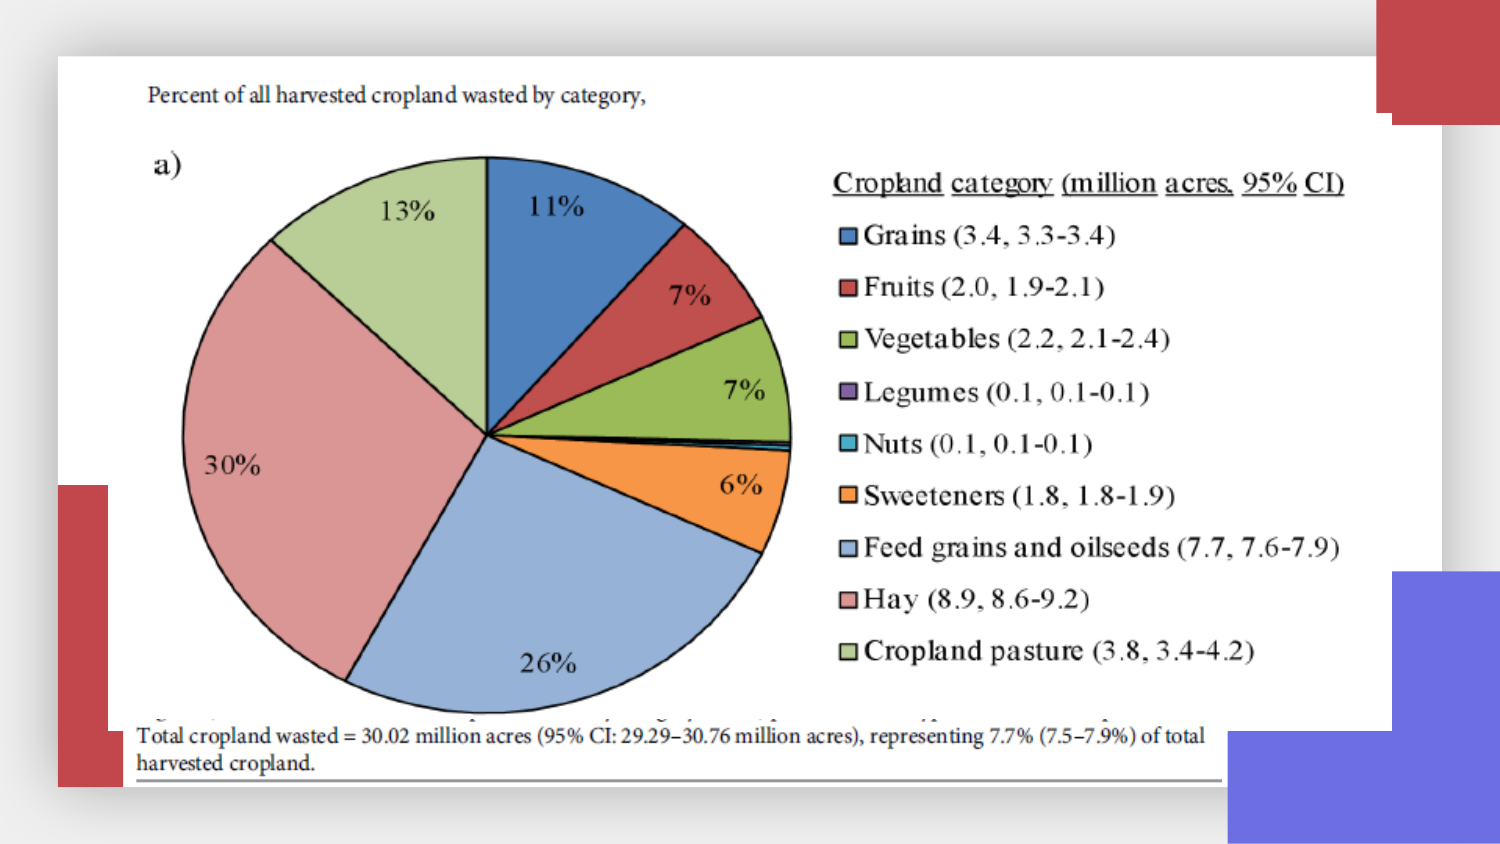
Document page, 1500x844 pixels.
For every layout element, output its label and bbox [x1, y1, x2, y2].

picture [108, 70, 1392, 785]
